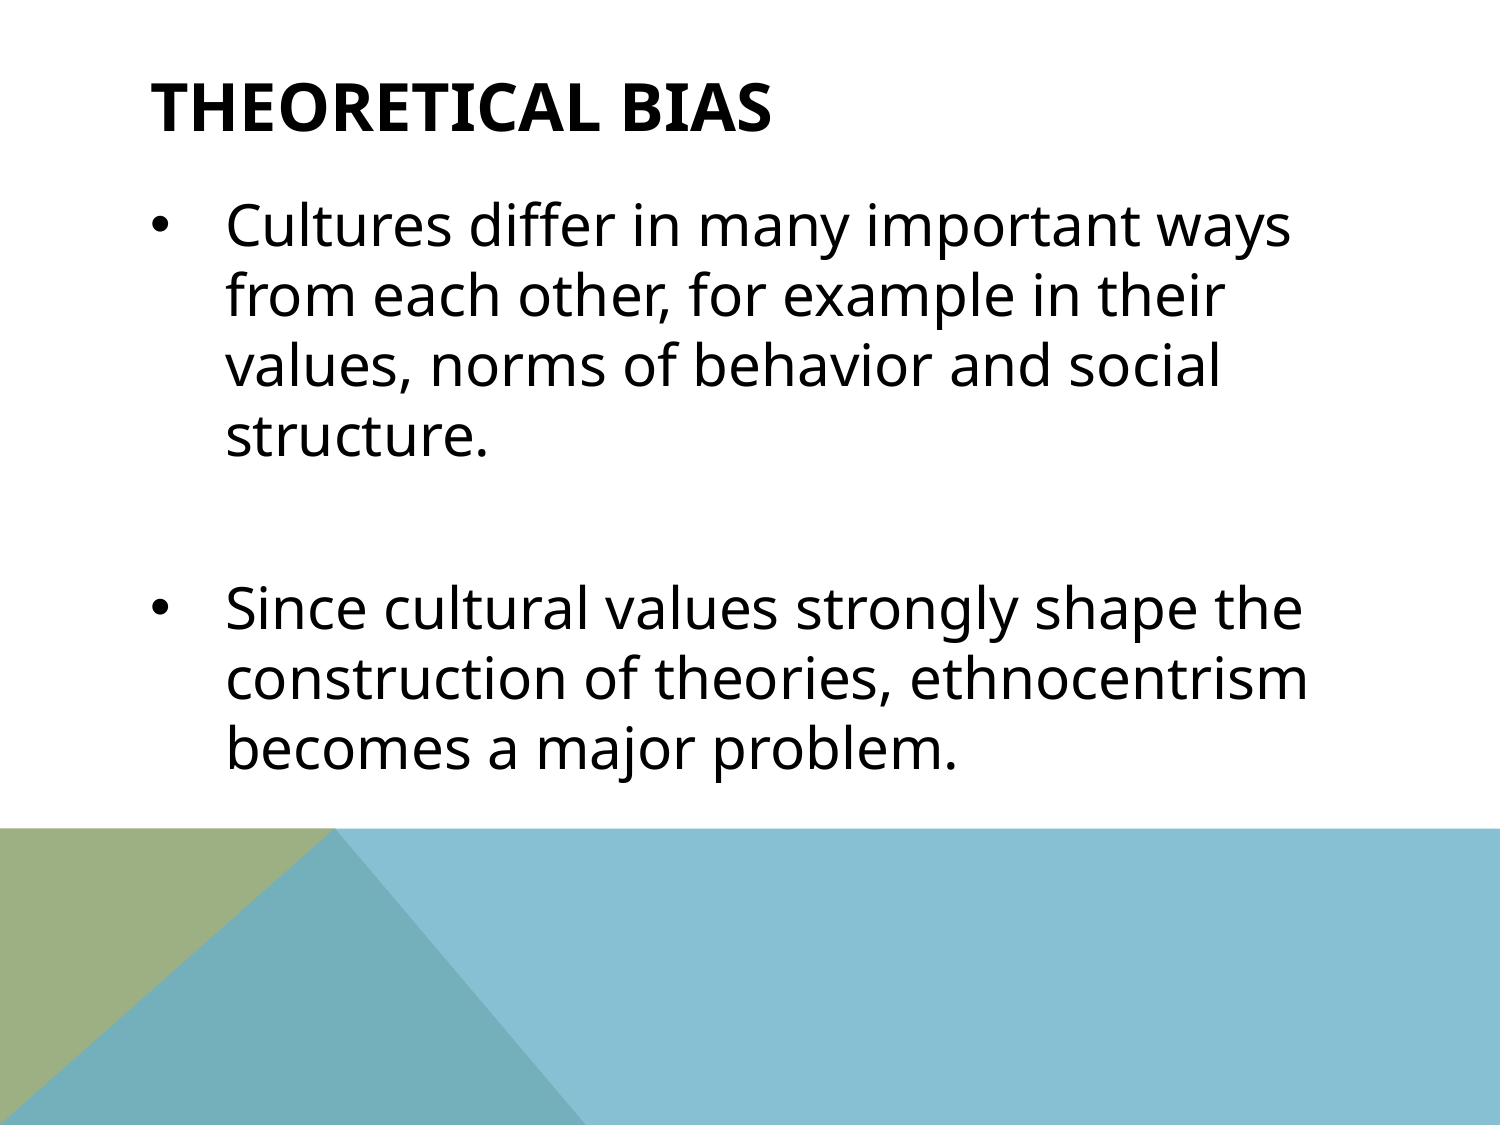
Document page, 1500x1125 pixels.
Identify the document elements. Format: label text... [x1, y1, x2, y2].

list Cultures differ in many important ways from each other, for example in their values, norms of behavior and social structure. Since cultural values strongly shape the construction of theories, ethnocentrism becomes a major problem. [135, 180, 1369, 768]
title Theoretical Bias [135, 60, 1369, 150]
